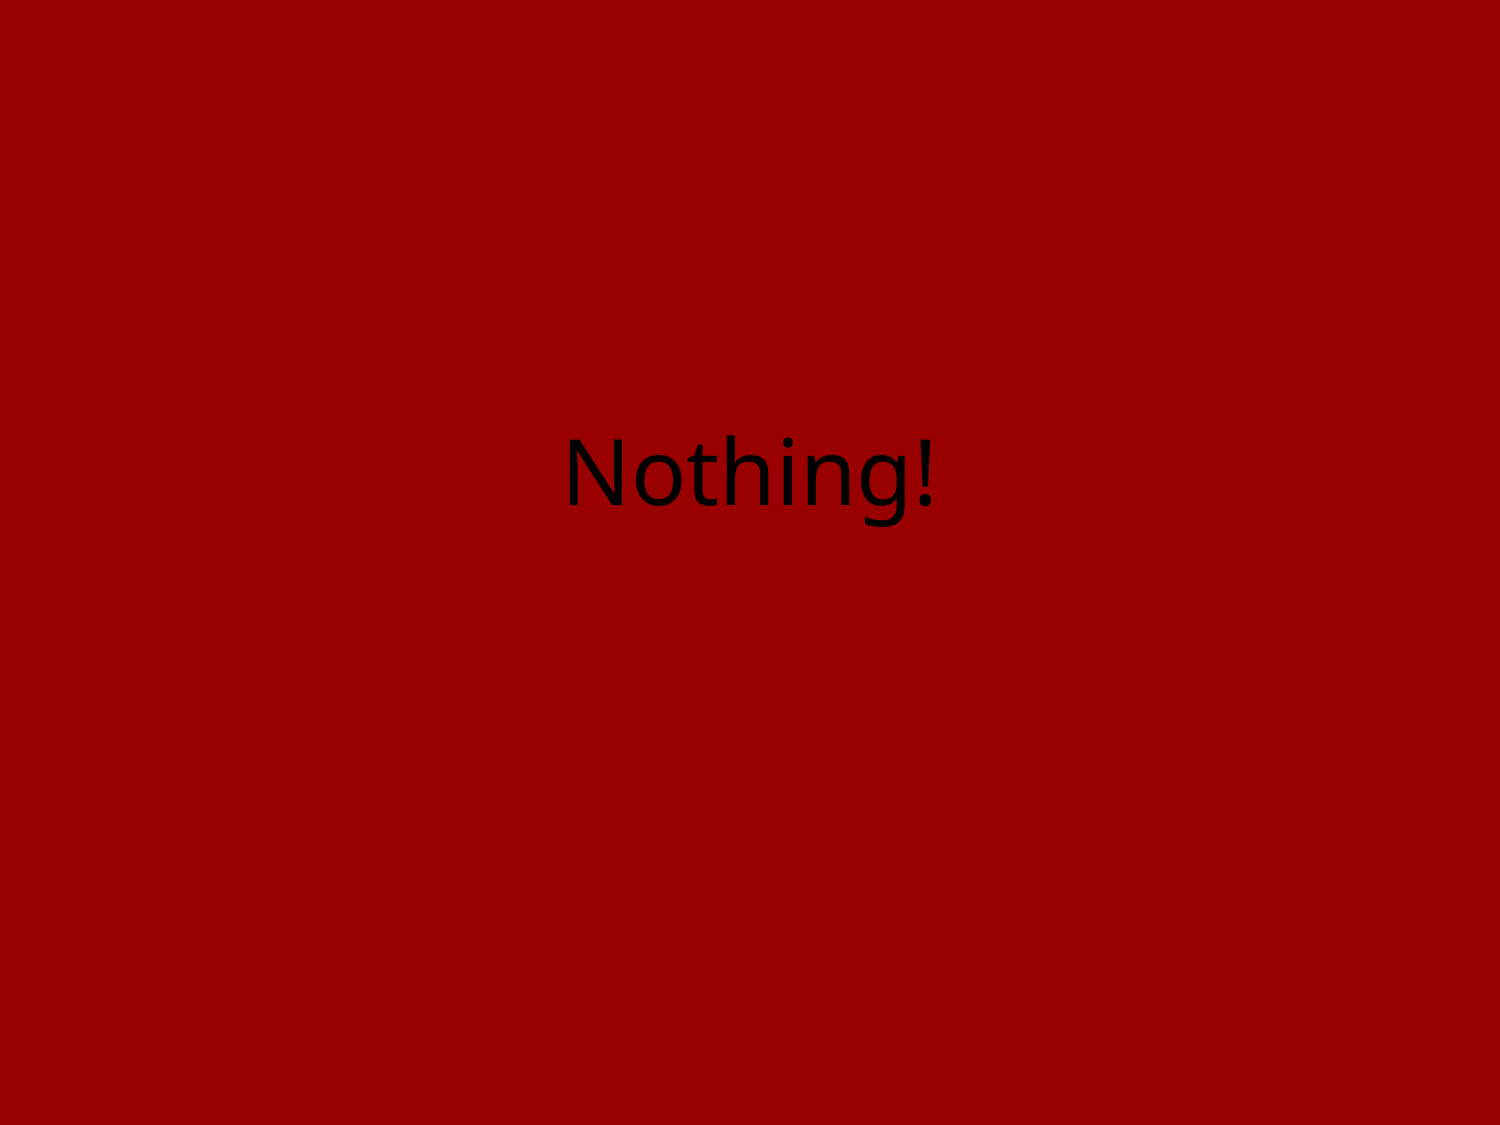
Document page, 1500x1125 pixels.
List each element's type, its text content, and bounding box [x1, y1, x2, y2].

title Nothing! [112, 374, 1388, 563]
